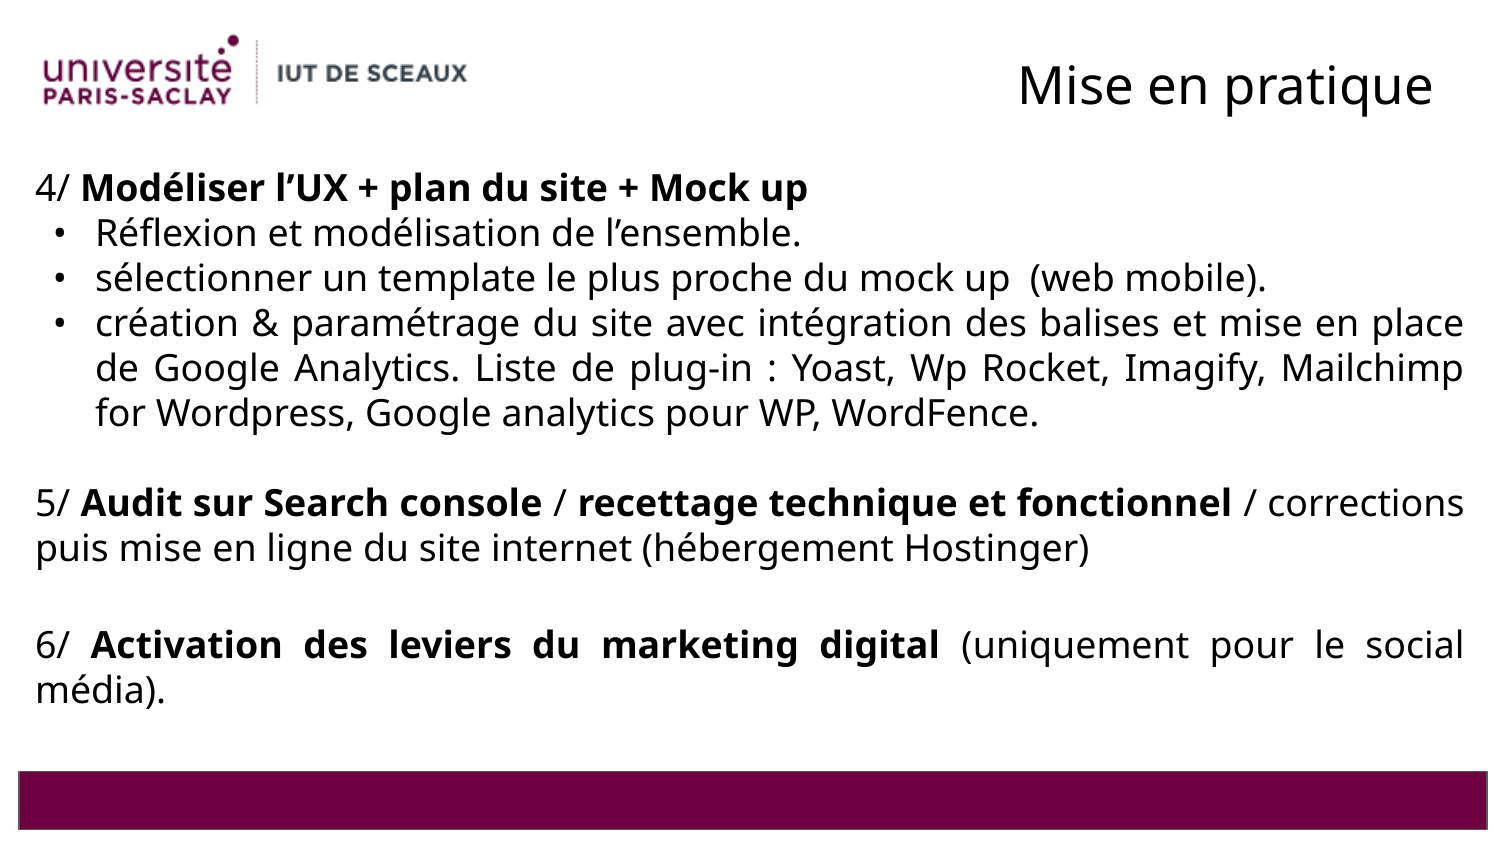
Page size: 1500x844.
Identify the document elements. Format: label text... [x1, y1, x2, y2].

title Mise en pratique [51, 36, 1449, 131]
list 4/ Modéliser l’UX + plan du site + Mock up Réflexion et modélisation de l’ensemble. sélectionner un template le plus proche du mock up (web mobile). création & paramétrage du site avec intégration des balises et mise en place de Google Analytics. Liste de plug-in : Yoast, Wp Rocket, Imagify, Mailchimp for Wordpress, Google analytics pour WP, WordFence. 5/ Audit sur Search console / recettage technique et fonctionnel / corrections puis mise en ligne du site internet (hébergement Hostinger) 6/ Activation des leviers du marketing digital (uniquement pour le social média). [19, 149, 1481, 741]
picture [26, 17, 496, 123]
